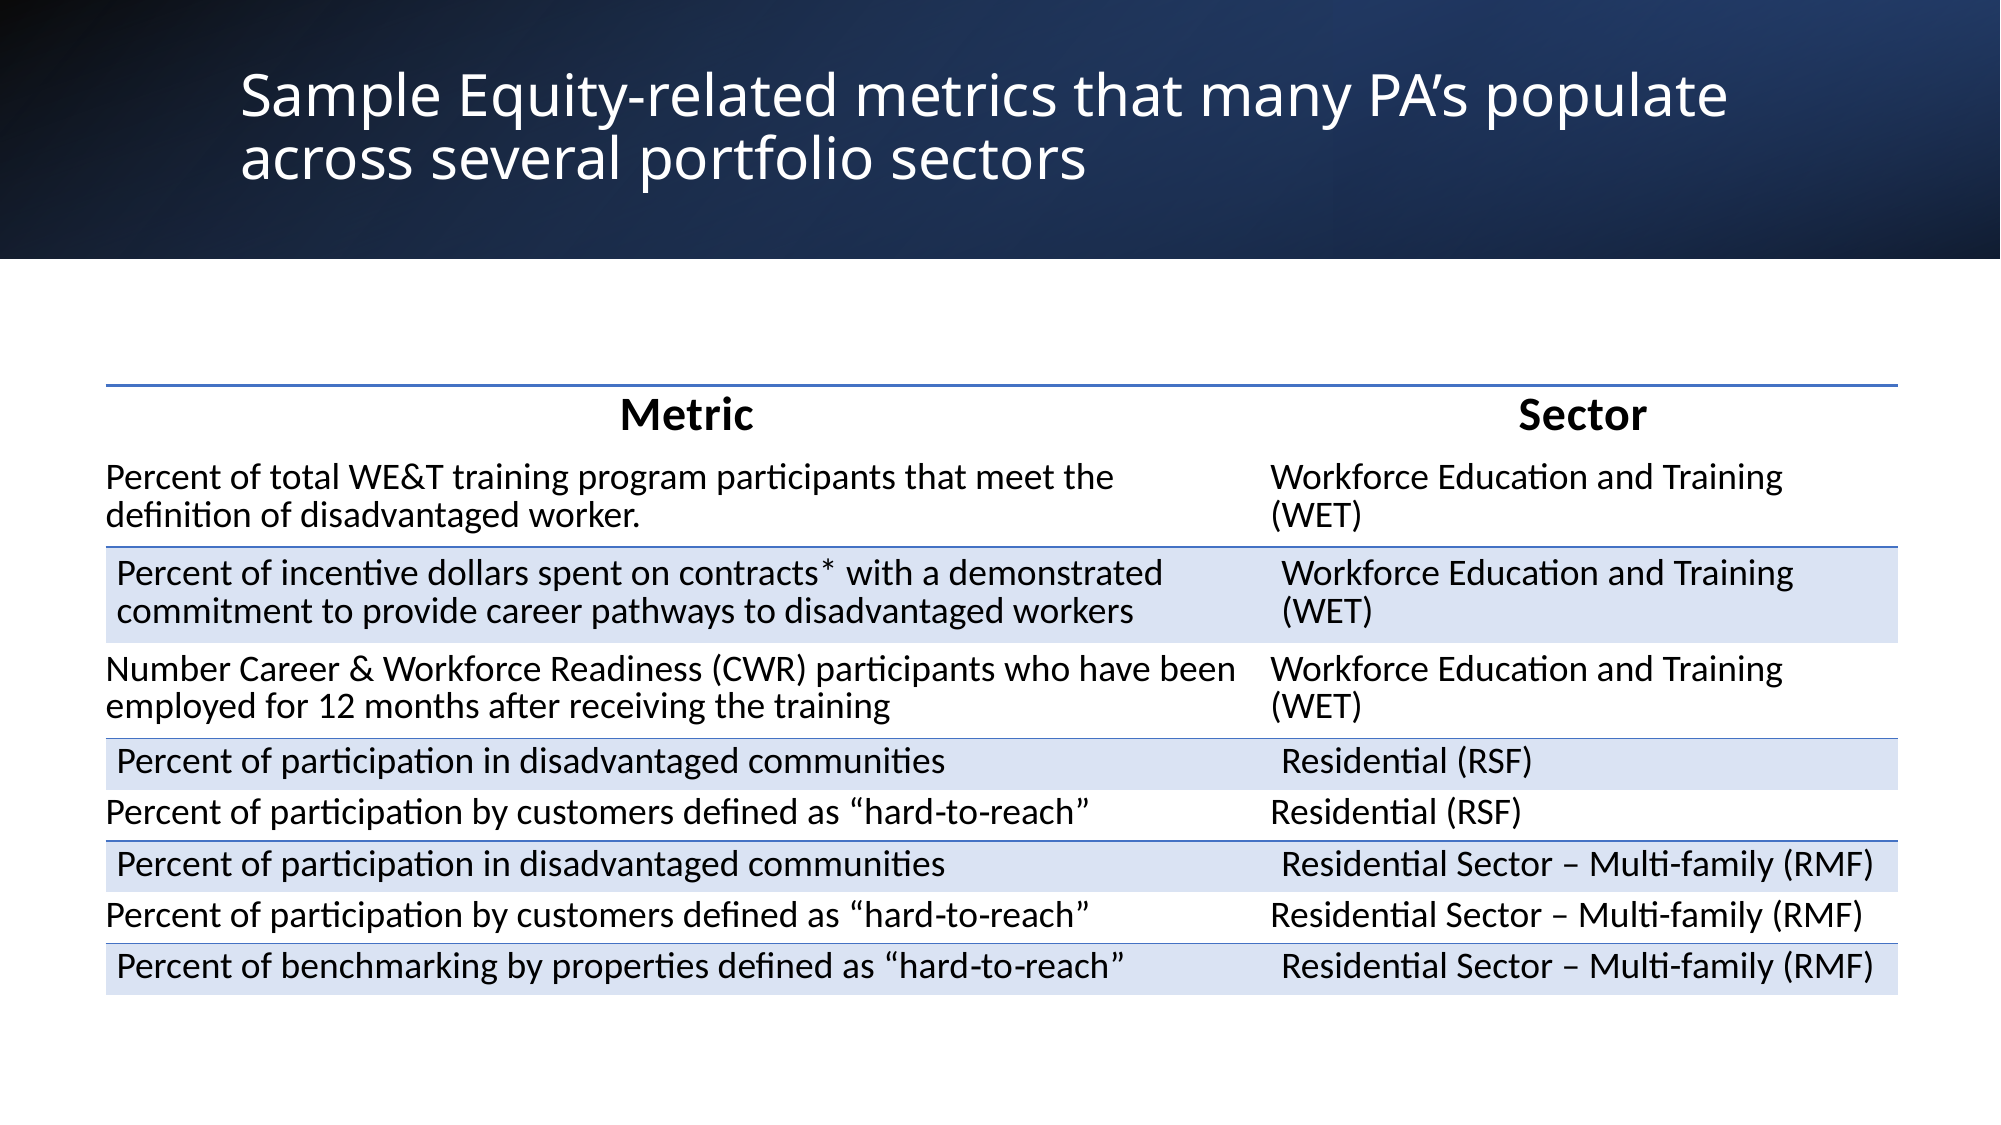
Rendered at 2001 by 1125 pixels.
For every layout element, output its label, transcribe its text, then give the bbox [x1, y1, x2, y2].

table_cell Residential Sector – Multi-family (RMF) [1270, 842, 1898, 892]
table_cell Percent of benchmarking by properties defined as “hard‐to‐reach” [106, 944, 1270, 995]
table_cell Workforce Education and Training (WET) [1270, 451, 1898, 546]
table_header Metric [106, 387, 1270, 451]
table_cell Percent of participation in disadvantaged communities [106, 842, 1270, 892]
table_cell Percent of participation by customers defined as “hard‐to‐reach” [106, 790, 1270, 840]
table_cell Residential (RSF) [1270, 790, 1898, 840]
table_cell Percent of incentive dollars spent on contracts* with a demonstrated commitment to provide career pathways to disadvantaged workers [106, 548, 1270, 643]
table_cell Residential (RSF) [1270, 739, 1898, 790]
text_box [0, 0, 2000, 260]
title Sample Equity-related metrics that many PA’s populate across several portfolio sectors [225, 57, 1873, 202]
table_cell Percent of participation by customers defined as “hard‐to‐reach” [106, 892, 1270, 943]
table_cell Number Career & Workforce Readiness (CWR) participants who have been employed for 12 months after receiving the training [106, 643, 1270, 738]
table_cell Percent of participation in disadvantaged communities [106, 739, 1270, 790]
table_cell Workforce Education and Training (WET) [1270, 548, 1898, 643]
table_cell Residential Sector – Multi-family (RMF) [1270, 892, 1898, 943]
text_box [0, 260, 2000, 1125]
table_header Sector [1270, 387, 1898, 451]
table_cell Workforce Education and Training (WET) [1270, 643, 1898, 738]
table_cell Percent of total WE&T training program participants that meet the definition of disadvantaged worker. [106, 451, 1270, 546]
table_cell Residential Sector – Multi-family (RMF) [1270, 944, 1898, 995]
